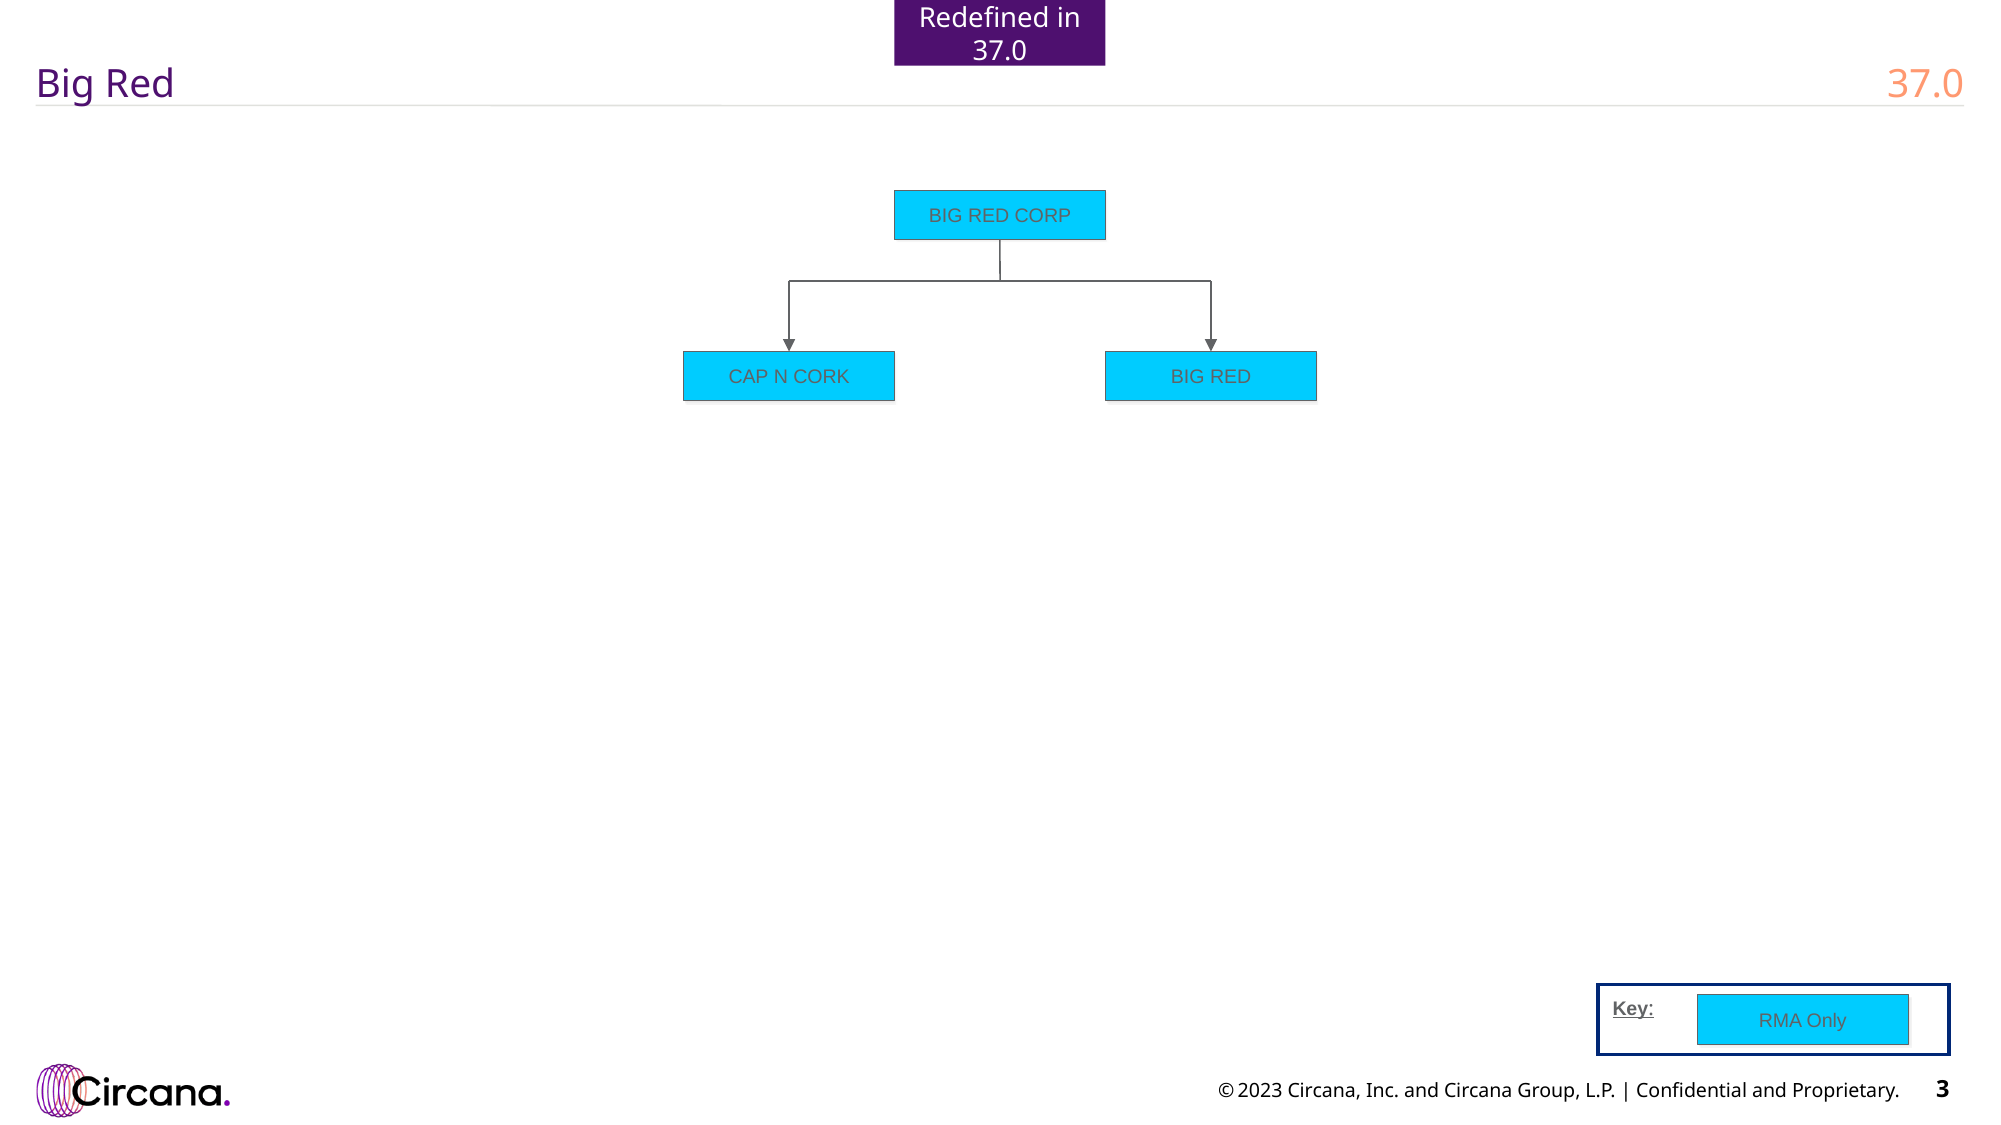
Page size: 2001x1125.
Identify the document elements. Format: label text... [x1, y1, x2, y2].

title Big Red [35, 0, 1821, 106]
text_box BIG RED CORP [894, 190, 1106, 240]
list 37.0 [1821, 0, 1965, 106]
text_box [1105, 280, 1317, 401]
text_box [683, 280, 895, 401]
picture [35, 1061, 231, 1118]
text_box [1597, 984, 1950, 1055]
text_box Redefined in 37.0 [894, 0, 1106, 66]
